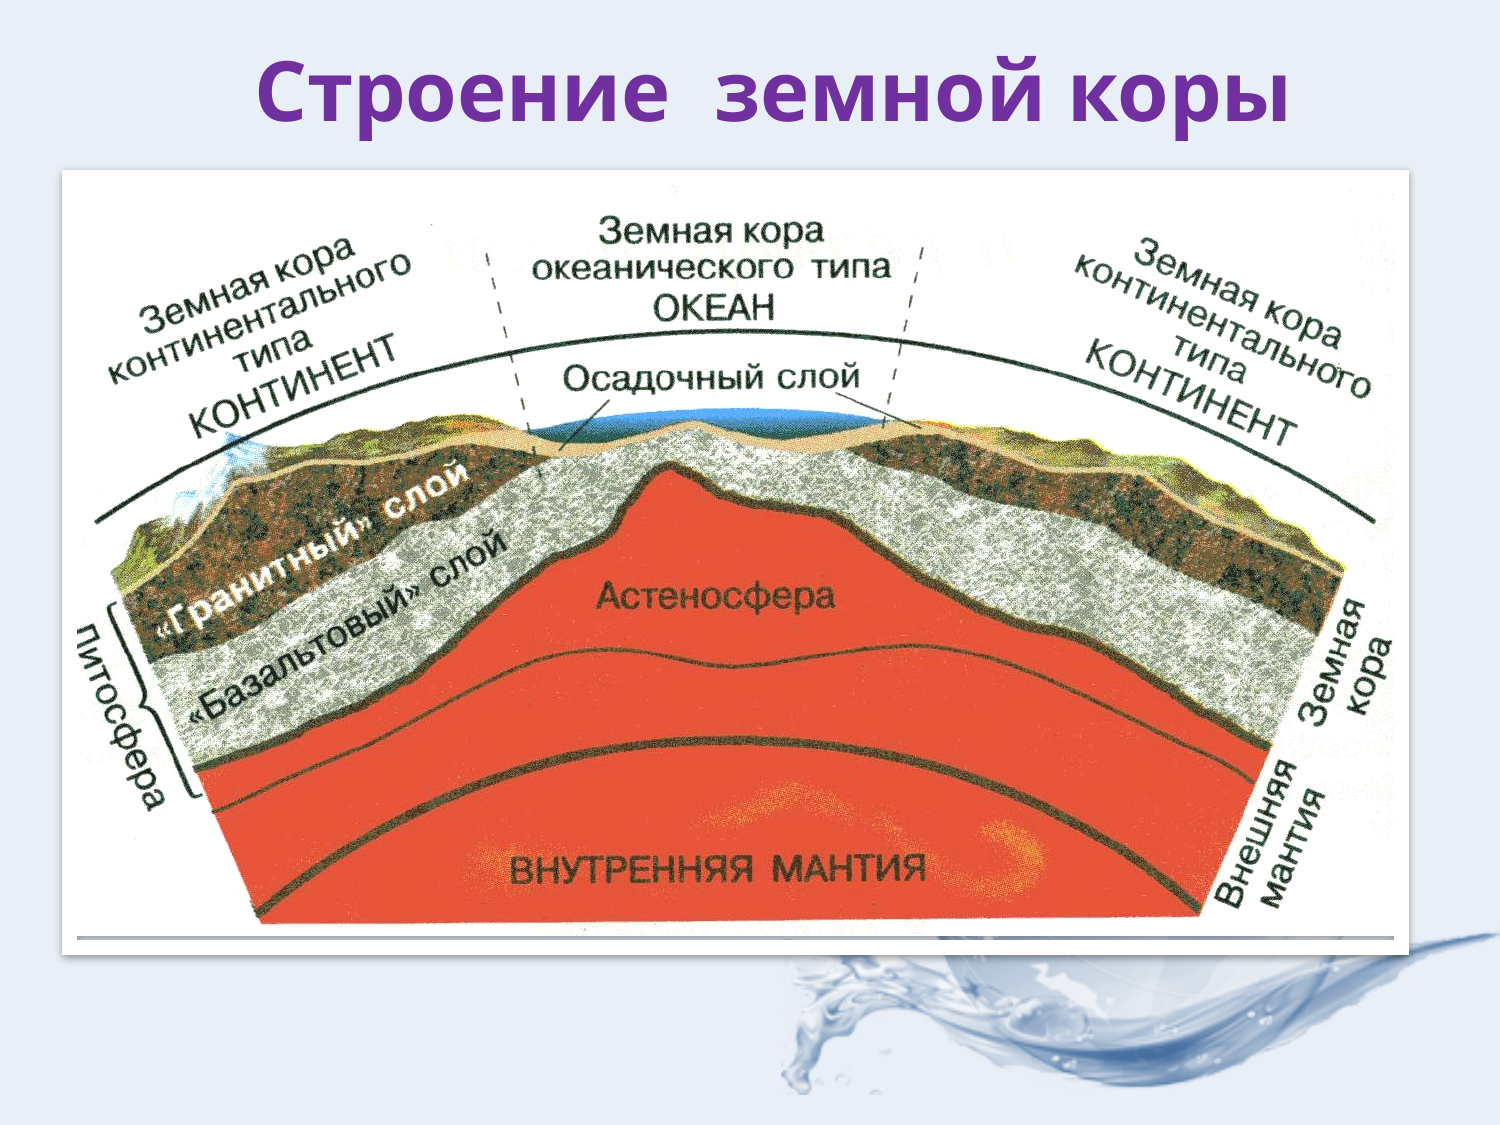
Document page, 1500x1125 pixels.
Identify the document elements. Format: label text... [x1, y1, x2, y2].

picture [76, 184, 1395, 941]
text_box Строение земной коры [100, 30, 1447, 146]
